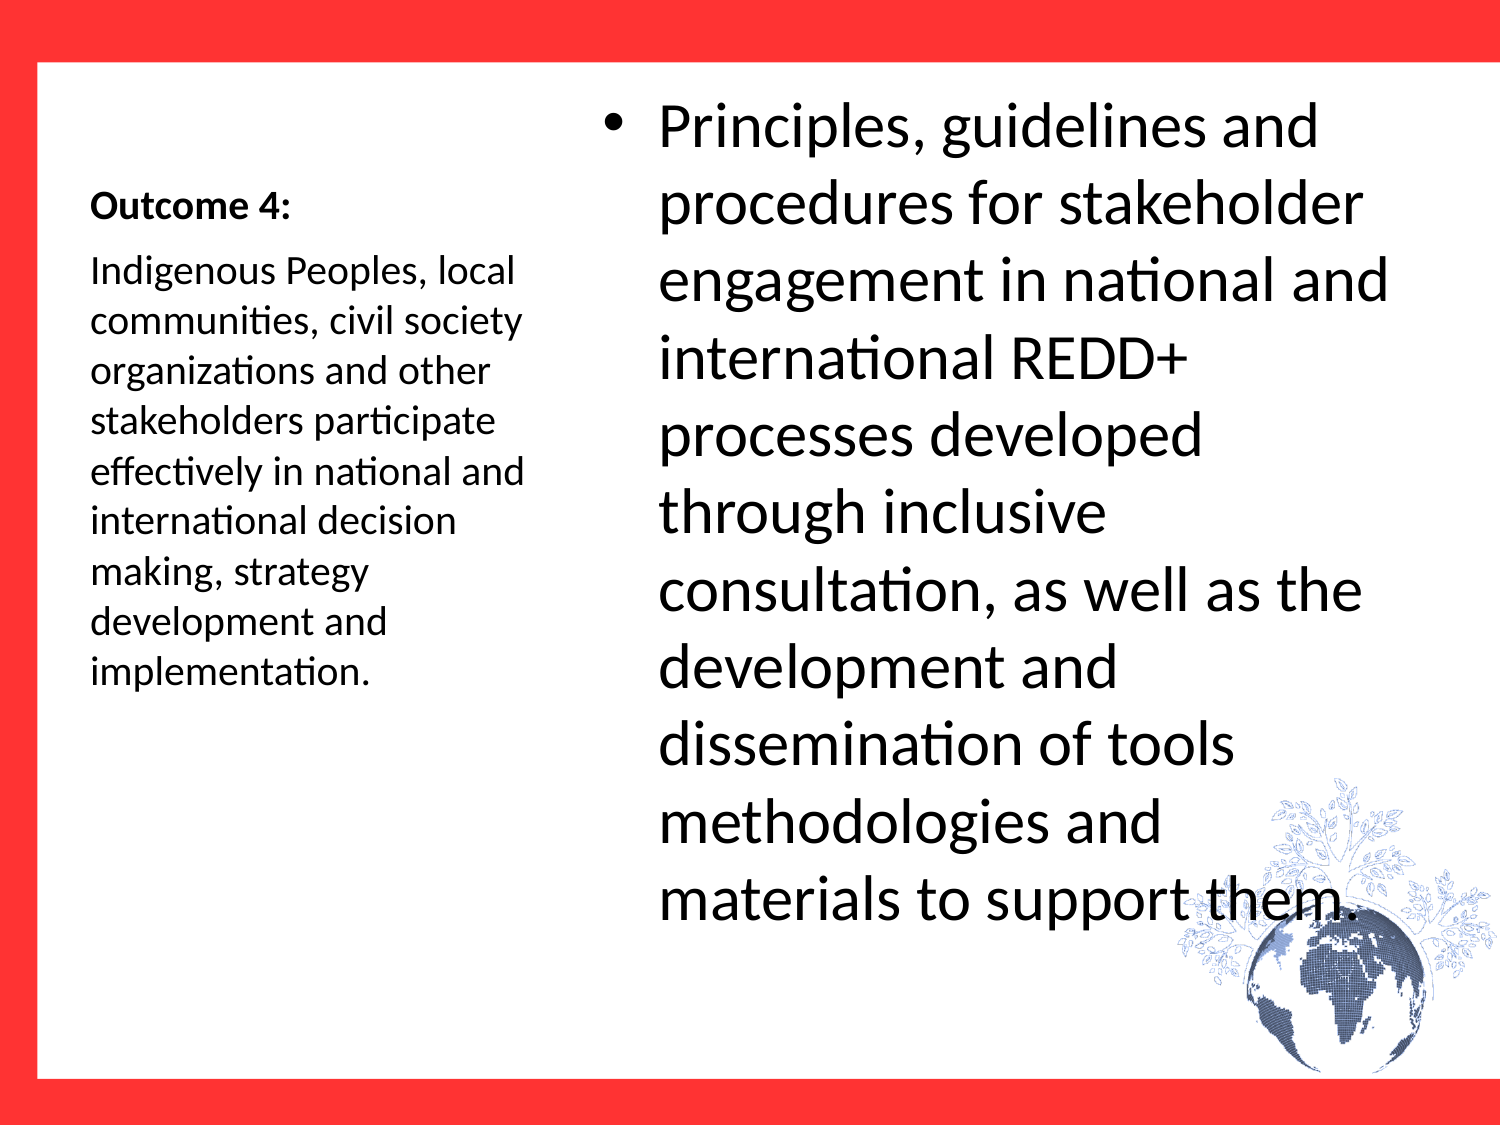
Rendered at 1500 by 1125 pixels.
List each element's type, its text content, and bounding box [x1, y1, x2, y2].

list Indigenous Peoples, local communities, civil society organizations and other stakeholders participate effectively in national and international decision making, strategy development and implementation. [75, 235, 569, 1005]
list Principles, guidelines and procedures for stakeholder engagement in national and international REDD+ processes developed through inclusive consultation, as well as the development and dissemination of tools methodologies and materials to support them. [587, 75, 1426, 1036]
title Outcome 4: [75, 44, 569, 235]
